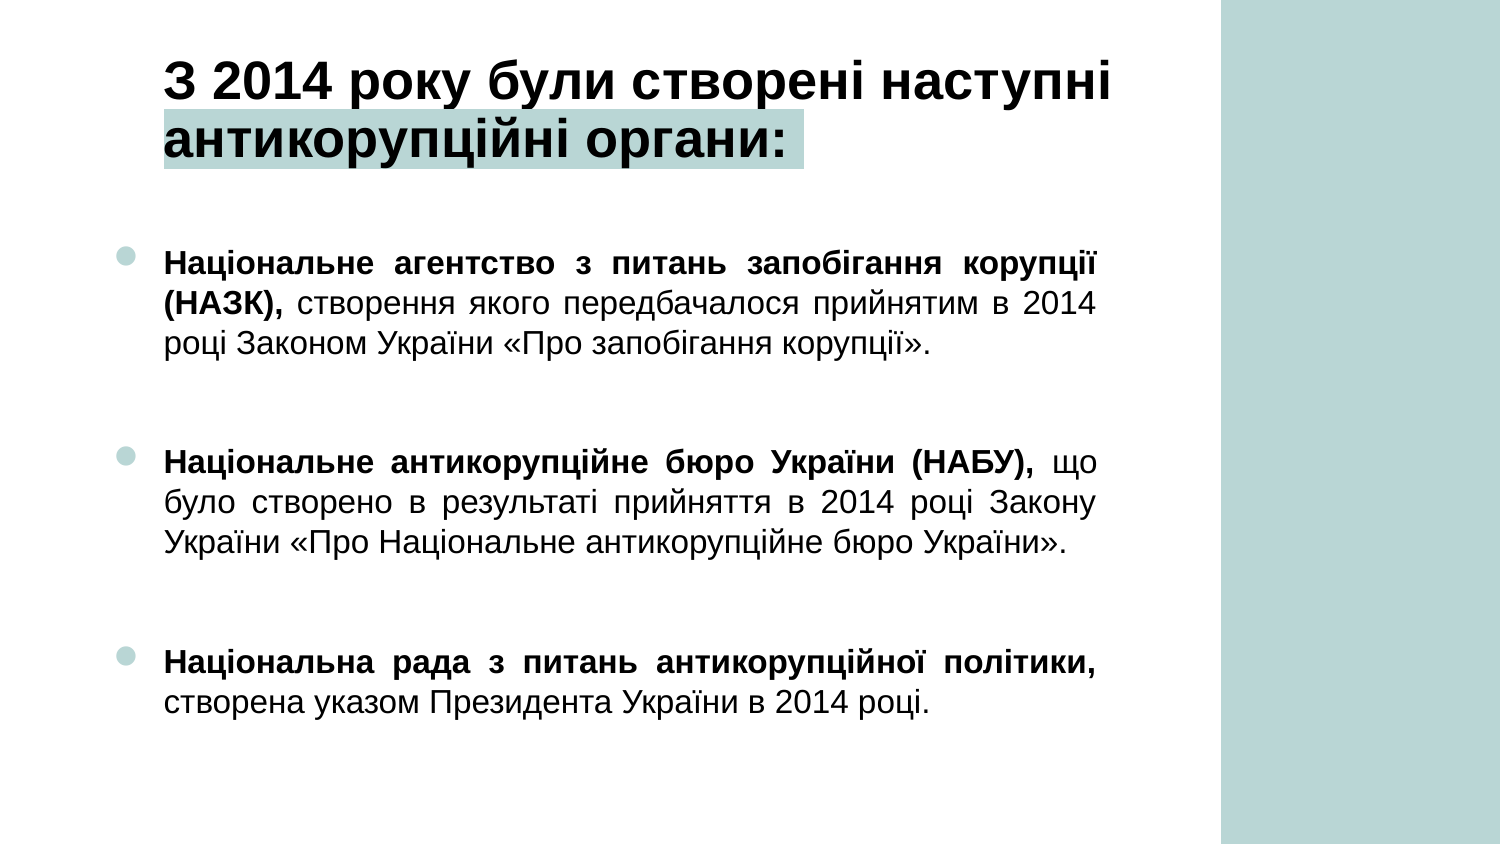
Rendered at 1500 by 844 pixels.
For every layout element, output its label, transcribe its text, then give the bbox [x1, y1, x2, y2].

text_box Національне агентство з питань запобігання корупції (НАЗК), створення якого передбачалося прийнятим в 2014 році Законом України «Про запобігання корупції». Національне антикорупційне бюро України (НАБУ), що було створено в результаті прийняття в 2014 році Закону України «Про Національне антикорупційне бюро України». Національна рада з питань антикорупційної політики, створена указом Президента України в 2014 році. [73, 226, 1113, 736]
text_box [1221, 0, 1500, 844]
title З 2014 року були створені наступні антикорупційні органи: [148, 37, 1178, 208]
